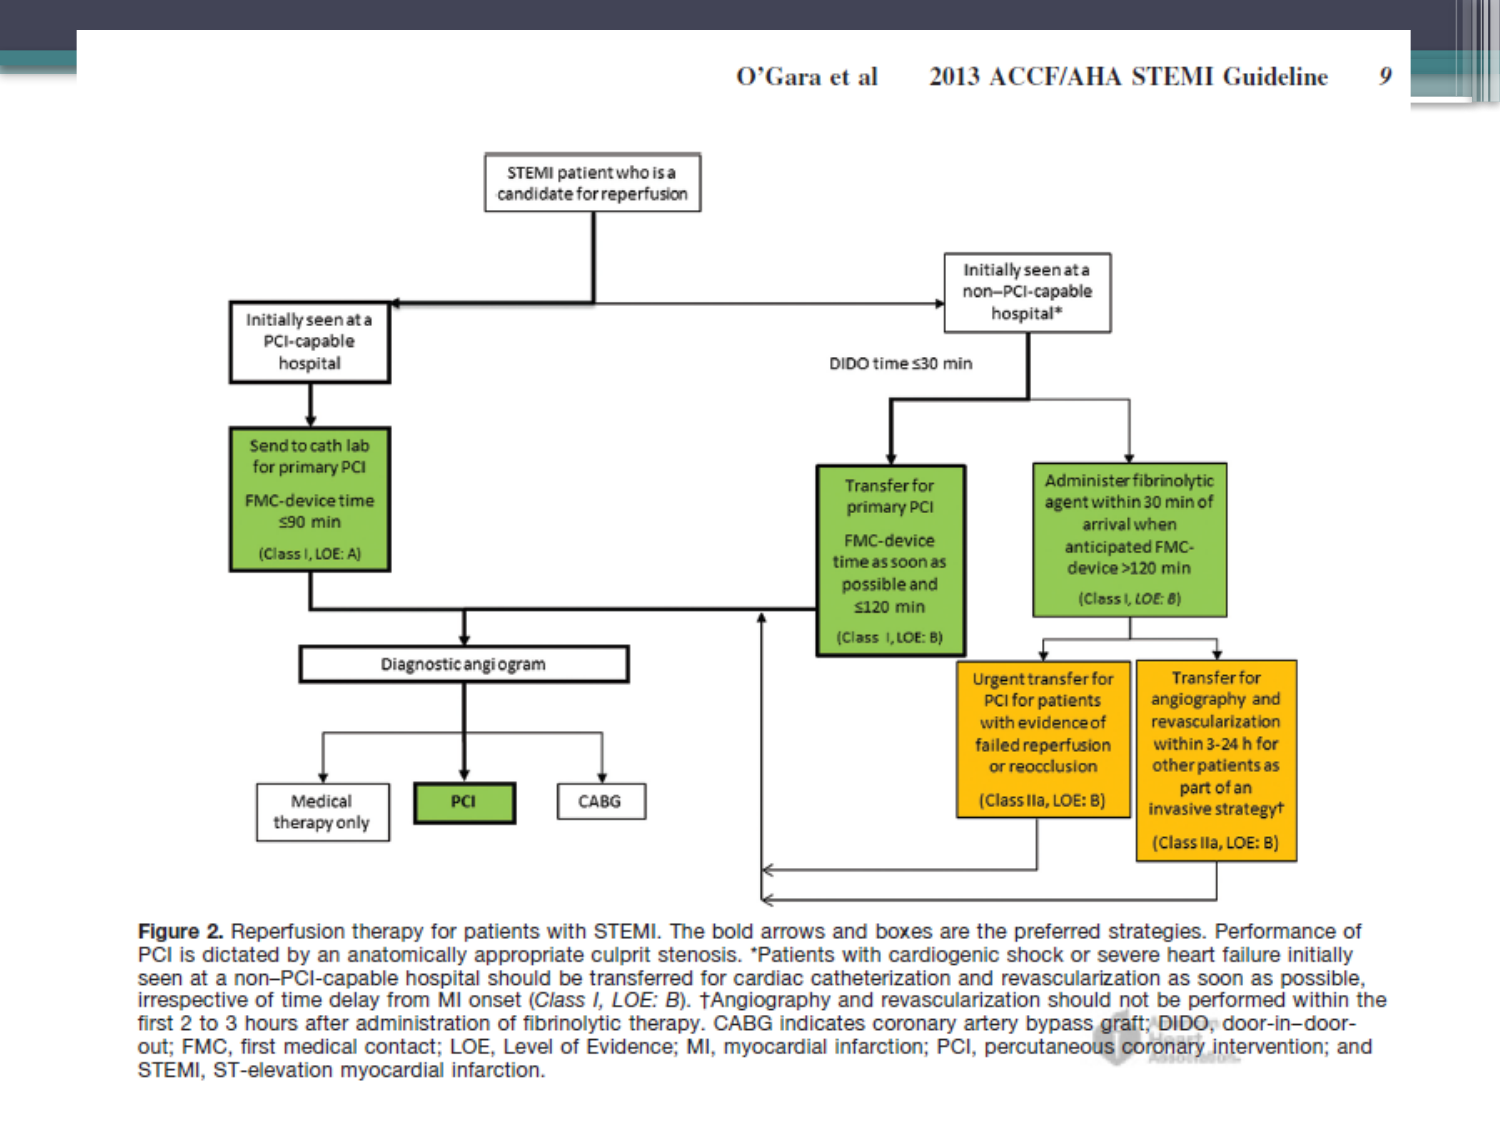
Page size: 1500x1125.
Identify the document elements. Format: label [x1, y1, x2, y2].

picture [76, 30, 1411, 1095]
